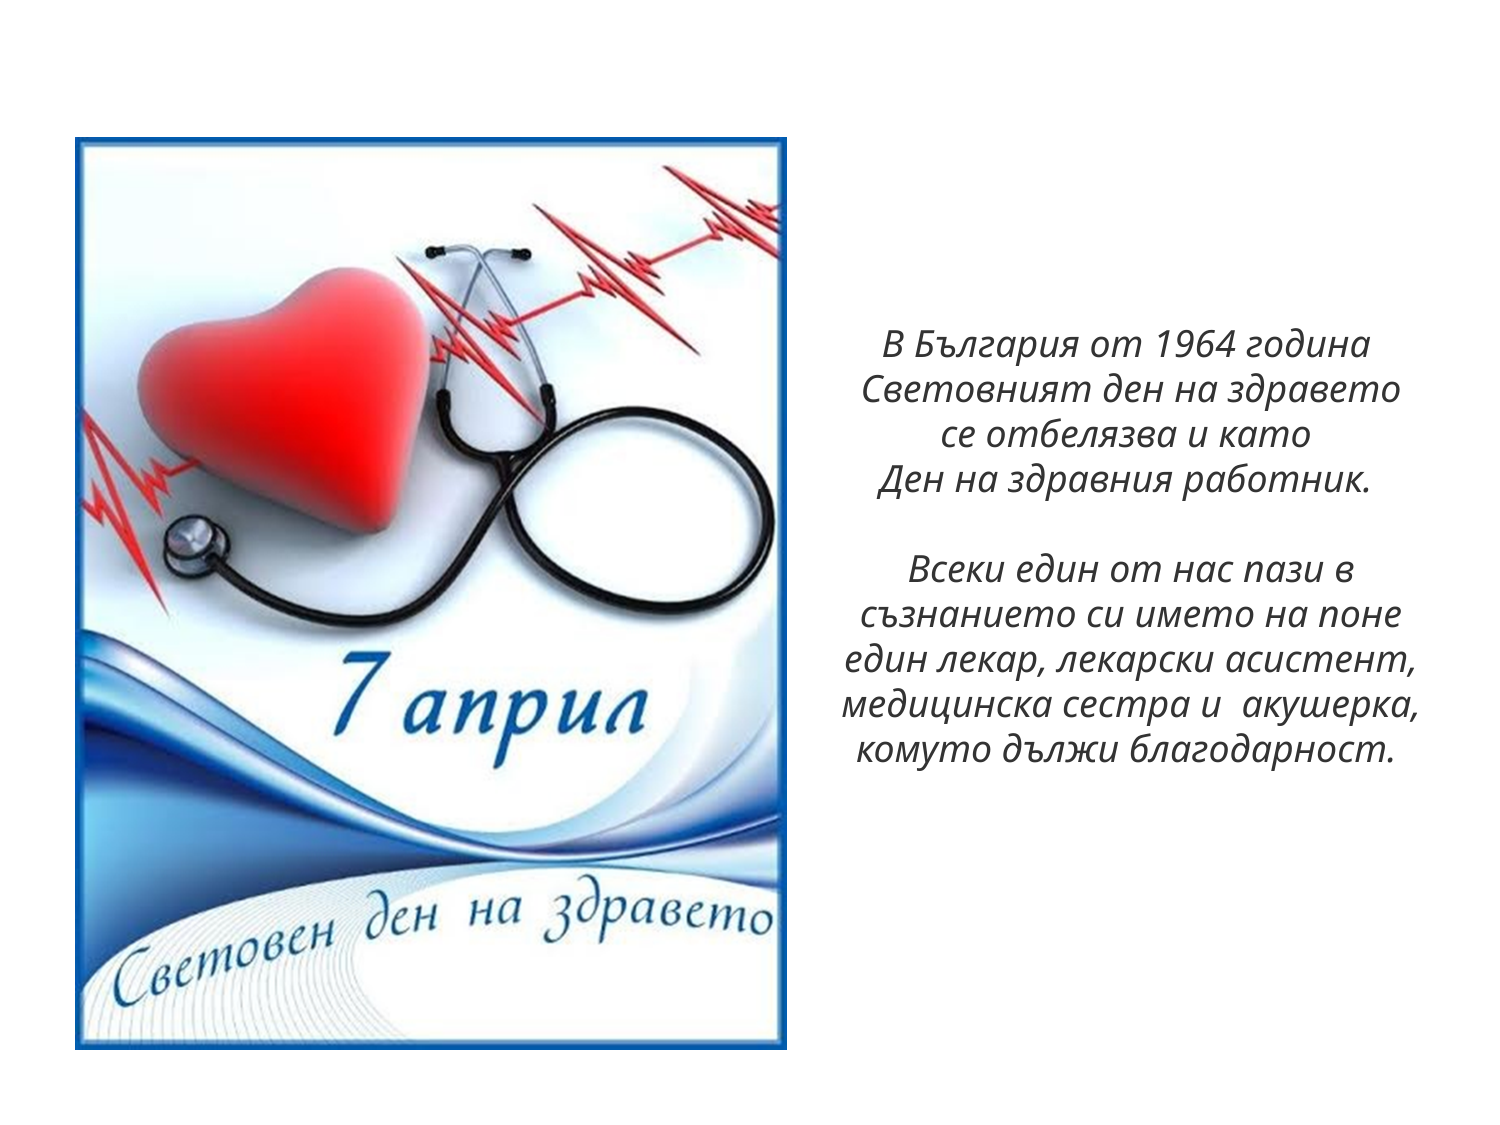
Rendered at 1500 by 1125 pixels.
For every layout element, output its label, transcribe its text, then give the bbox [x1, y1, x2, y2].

picture [74, 137, 788, 1050]
text_box В България от 1964 година Световният ден на здравето се отбелязва и като Ден на здравния работник. Всеки един от нас пази в съзнанието си името на поне един лекар, лекарски асистент, медицинска сестра и акушерка, комуто дължи благодарност. [824, 312, 1438, 778]
